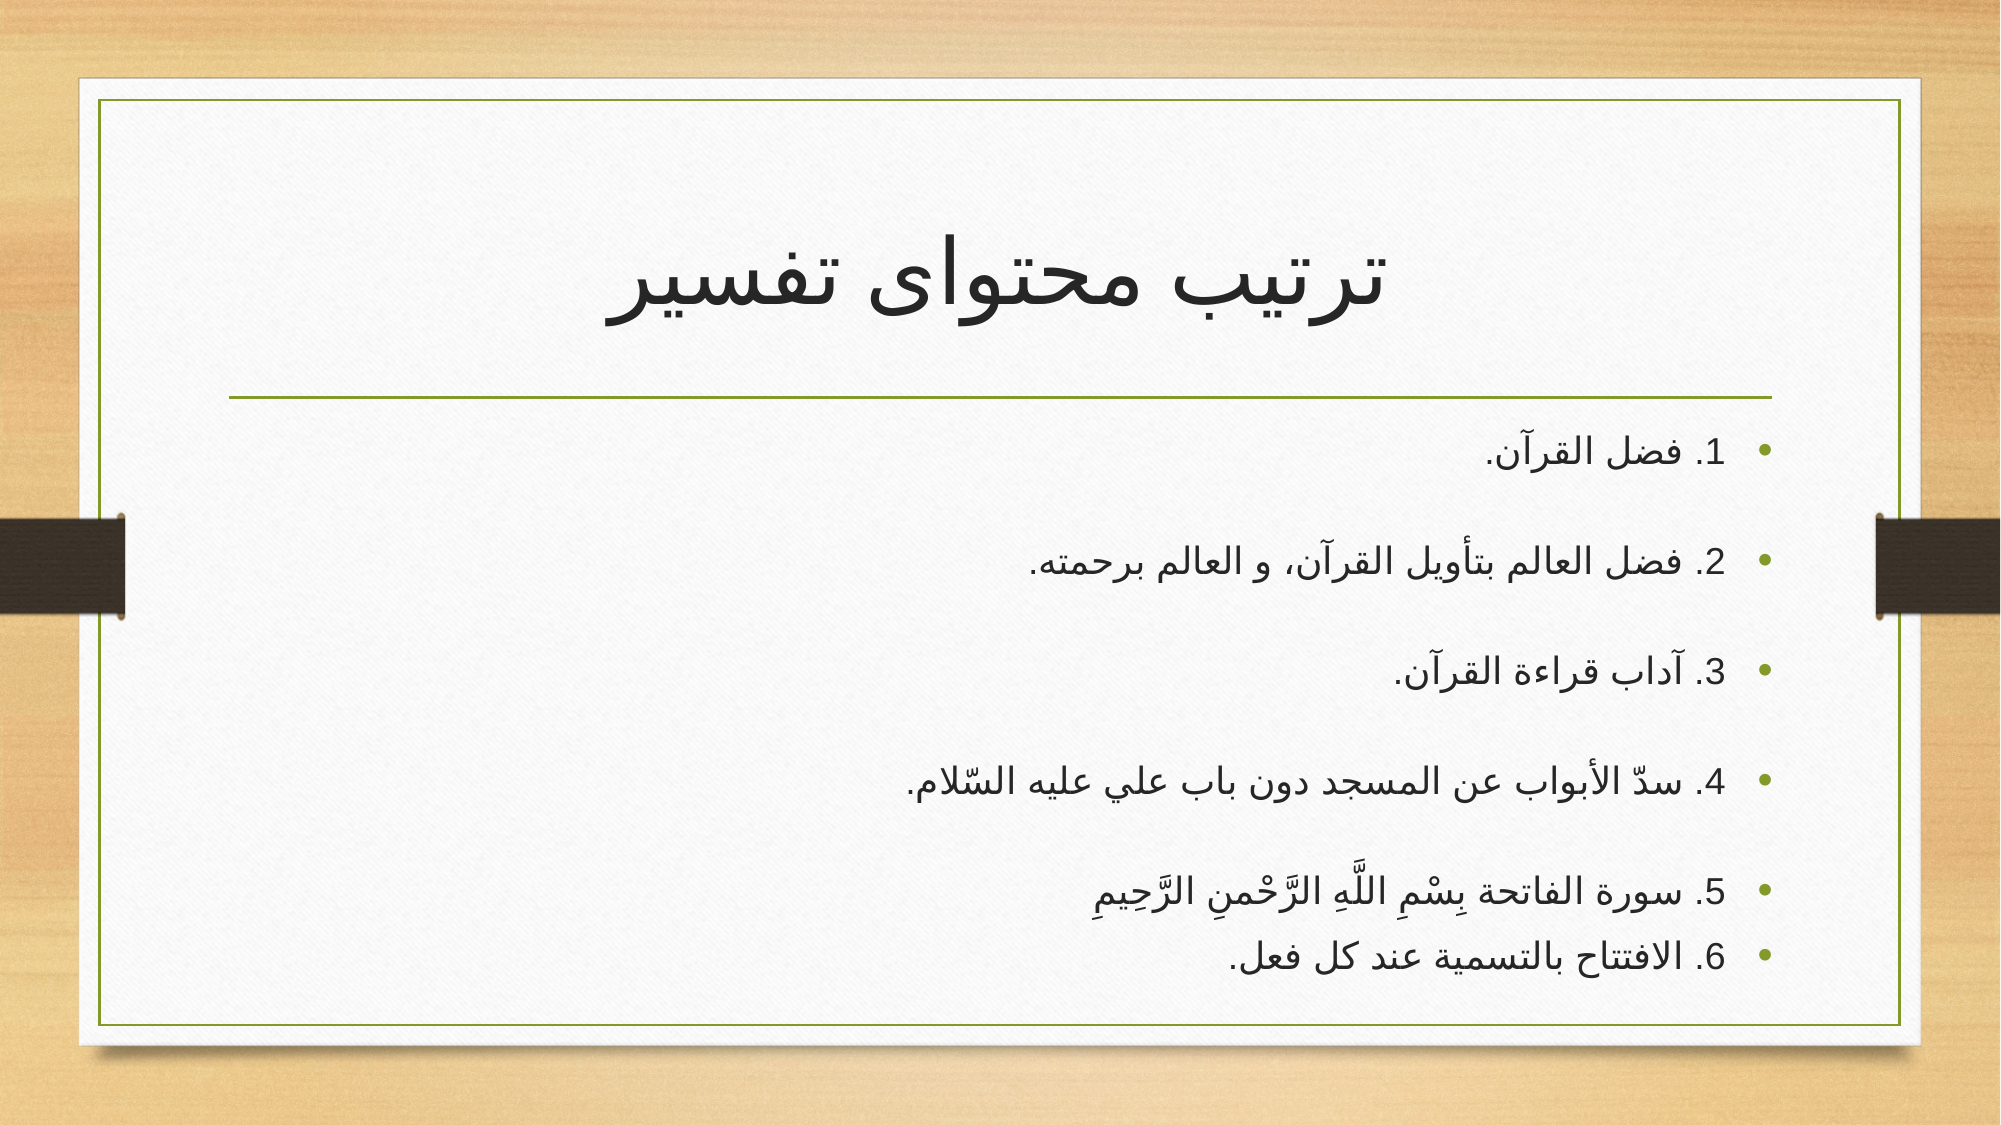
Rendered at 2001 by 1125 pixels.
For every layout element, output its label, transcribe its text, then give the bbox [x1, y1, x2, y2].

list 1. فضل القرآن. 2. فضل العالم بتأويل القرآن، و العالم برحمته. 3. آداب قراءة القرآن. 4. سدّ الأبواب عن المسجد دون باب علي عليه السّلام. 5. سورة الفاتحة بِسْمِ اللَّهِ الرَّحْمنِ الرَّحِيمِ 6. الافتتاح بالتسمية عند كل فعل. [212, 419, 1788, 964]
picture [0, 0, 2001, 1125]
title ترتیب محتوای تفسیر [212, 161, 1788, 375]
